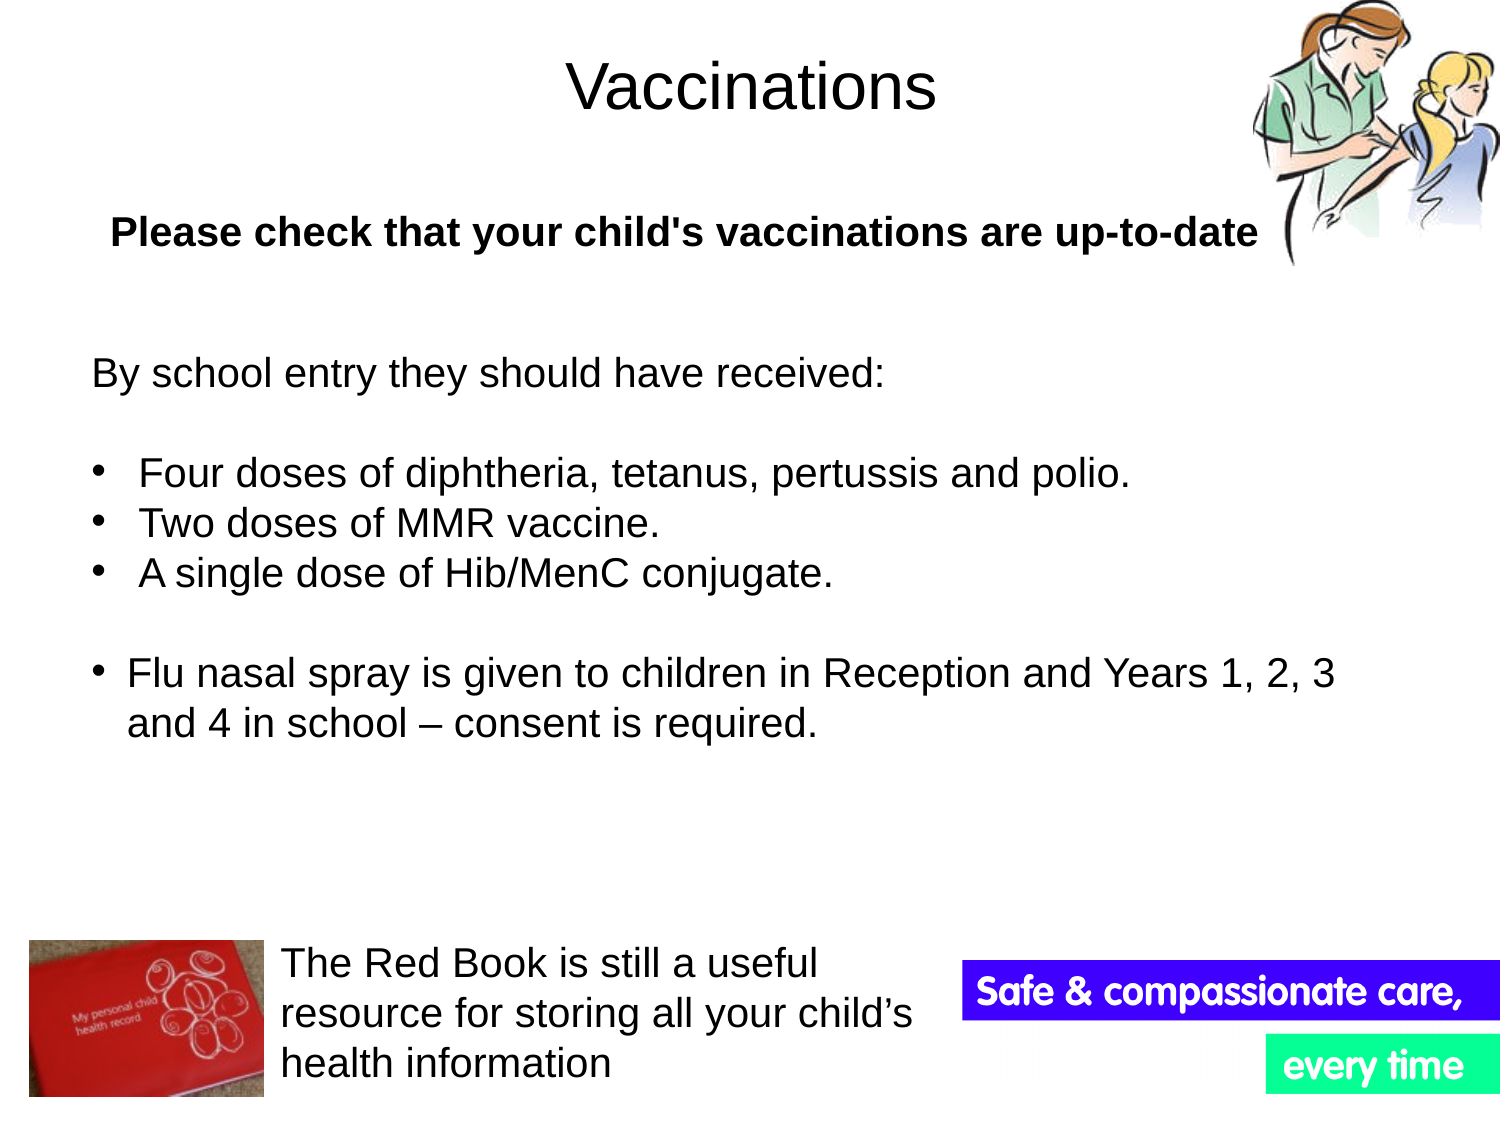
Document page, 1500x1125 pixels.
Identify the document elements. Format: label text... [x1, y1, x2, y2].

text_box By school entry they should have received: Four doses of diphtheria, tetanus, pertussis and polio. Two doses of MMR vaccine. A single dose of Hib/MenC conjugate. Flu nasal spray is given to children in Reception and Years 1, 2, 3 and 4 in school – consent is required. [76, 338, 1412, 863]
text_box The Red Book is still a useful resource for storing all your child’s health information [265, 928, 951, 1093]
picture [29, 940, 265, 1097]
picture [962, 960, 1500, 1094]
text_box Please check that your child's vaccinations are up-to-date [0, 197, 1247, 263]
picture [1252, 0, 1500, 266]
title Vaccinations [76, 0, 1250, 167]
